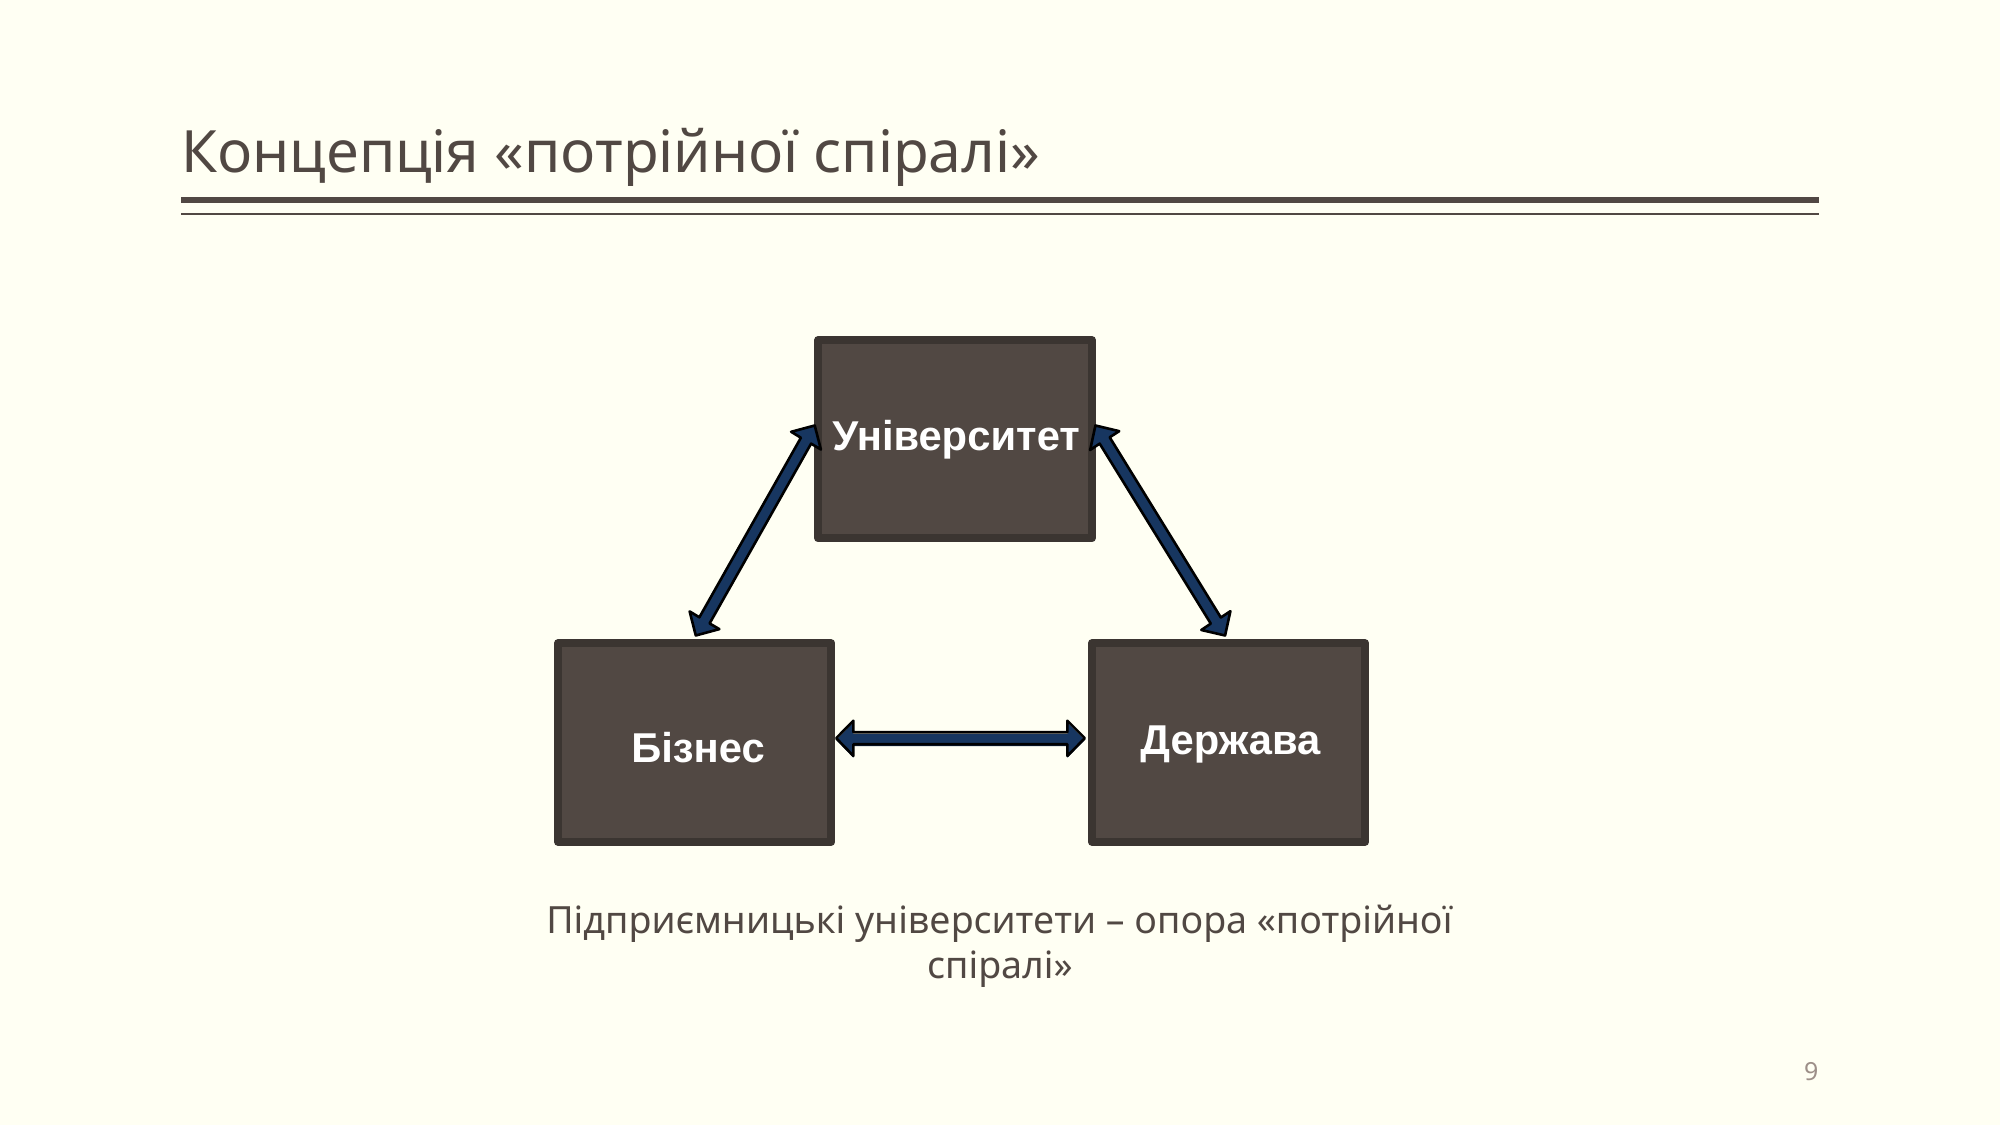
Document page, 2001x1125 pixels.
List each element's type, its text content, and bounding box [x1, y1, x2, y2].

title Концепція «потрійної спіралі» [180, 12, 1819, 193]
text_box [551, 277, 1370, 928]
text_box Підприємницькі університети – опора «потрійної спіралі» [478, 888, 1521, 994]
slide_number 9 [1518, 1042, 1819, 1103]
